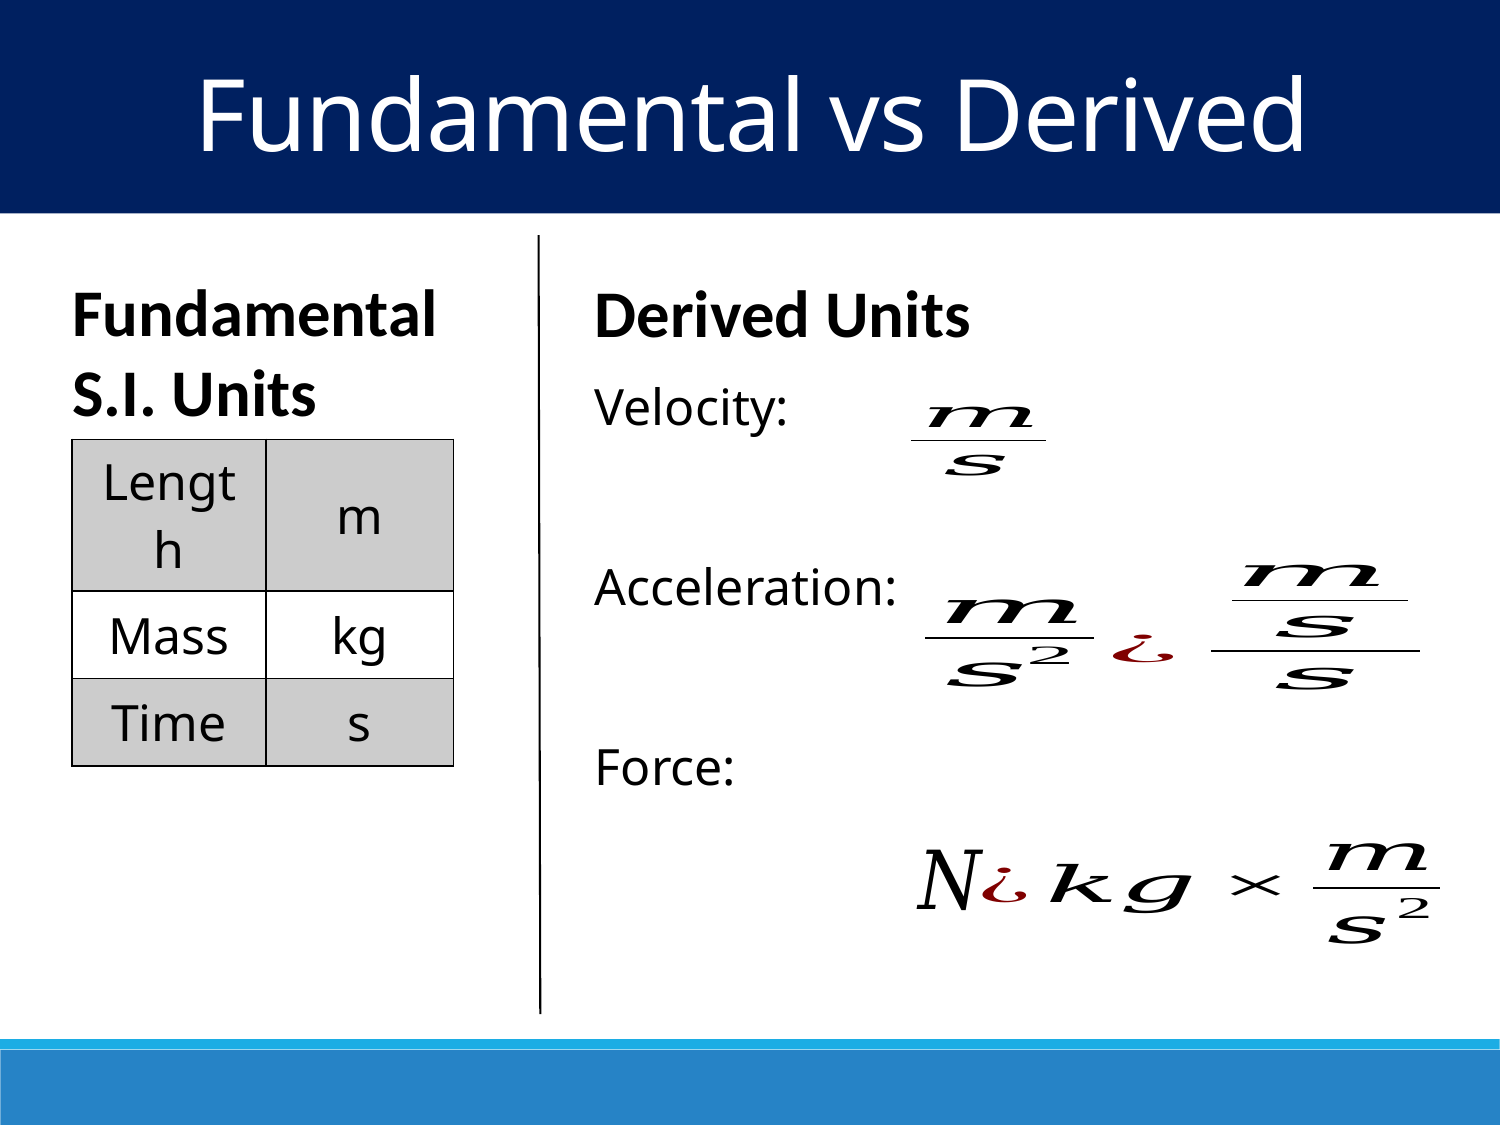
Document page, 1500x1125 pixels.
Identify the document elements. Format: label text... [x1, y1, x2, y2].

text_box Fundamental S.I. Units [57, 262, 469, 438]
table_header Length [73, 440, 265, 590]
text_box [0, 0, 1500, 215]
table_cell s [267, 679, 453, 765]
table_cell Time [73, 679, 265, 765]
text_box Derived Units Velocity: Acceleration: Force: [579, 263, 987, 923]
table_header m [267, 440, 453, 590]
table_cell Mass [73, 592, 265, 678]
text_box Fundamental vs Derived [4, 62, 1500, 189]
table_cell kg [267, 592, 453, 678]
